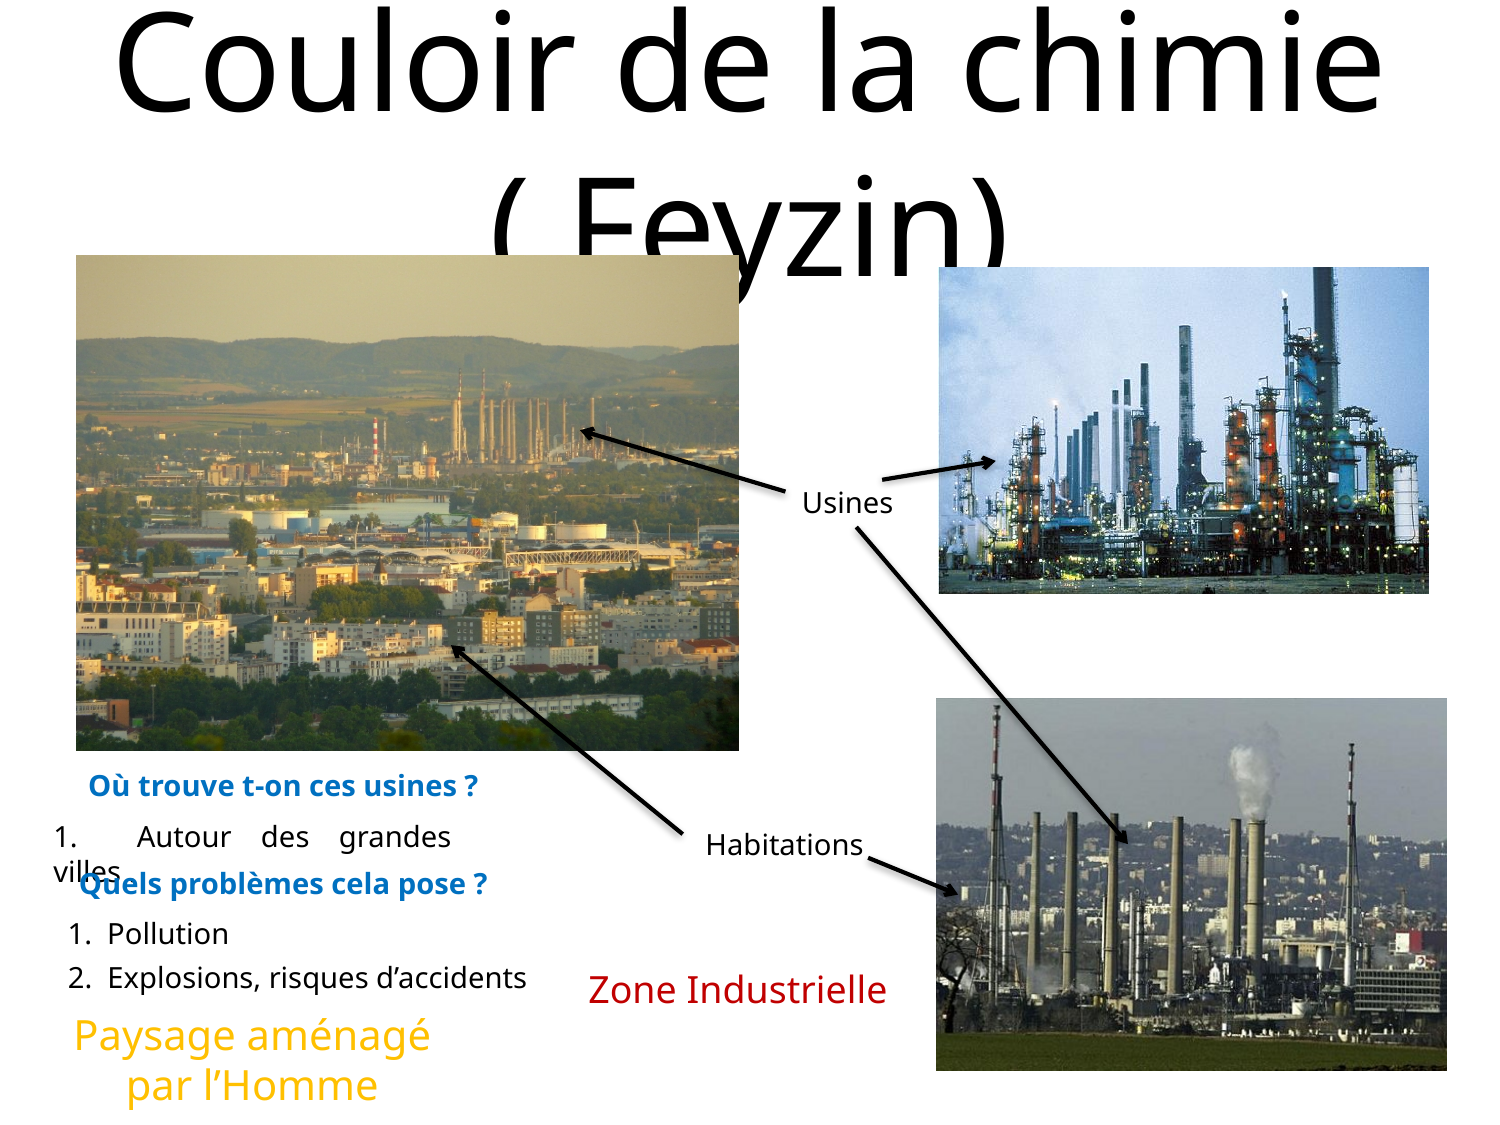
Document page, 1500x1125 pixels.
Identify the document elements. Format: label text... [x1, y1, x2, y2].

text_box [856, 526, 1129, 845]
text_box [579, 430, 786, 492]
text_box 1. Pollution [53, 907, 481, 952]
picture [938, 266, 1429, 594]
picture [936, 698, 1448, 1071]
text_box Quels problèmes cela pose ? [53, 857, 514, 908]
text_box Usines [743, 476, 933, 527]
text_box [867, 857, 959, 895]
text_box Où trouve t-on ces usines ? [53, 760, 445, 810]
text_box Zone Industrielle [553, 958, 924, 1018]
title Couloir de la chimie ( Feyzin) [75, 45, 1425, 233]
text_box Paysage aménagé par l’Homme [53, 1001, 452, 1117]
text_box Habitations [663, 818, 870, 869]
text_box 2. Explosions, risques d’accidents [53, 952, 554, 1002]
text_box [881, 460, 996, 481]
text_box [450, 644, 683, 835]
text_box 1. Autour des grandes villes . [38, 810, 467, 896]
picture [76, 255, 739, 751]
